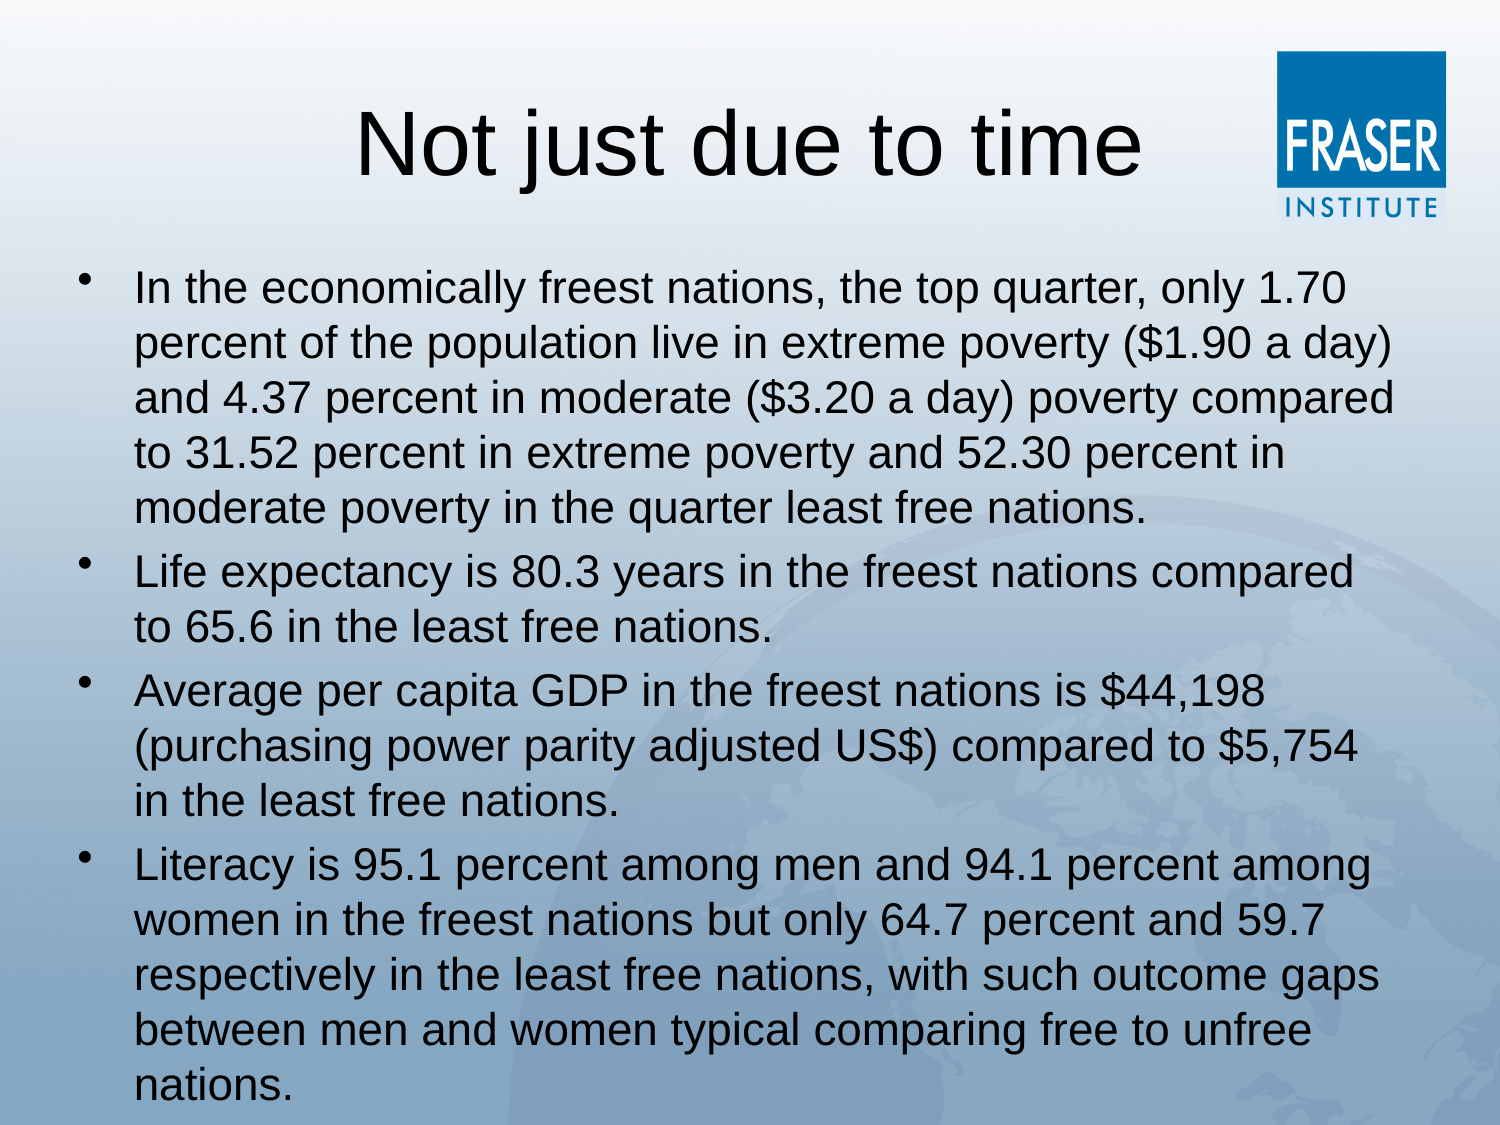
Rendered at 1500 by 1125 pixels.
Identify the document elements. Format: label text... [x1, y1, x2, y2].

picture [0, 0, 1500, 1125]
title Not just due to time [75, 45, 1425, 233]
list In the economically freest nations, the top quarter, only 1.70 percent of the population live in extreme poverty ($1.90 a day) and 4.37 percent in moderate ($3.20 a day) poverty compared to 31.52 percent in extreme poverty and 52.30 percent in moderate poverty in the quarter least free nations. Life expectancy is 80.3 years in the freest nations compared to 65.6 in the least free nations. Average per capita GDP in the freest nations is $44,198 (purchasing power parity adjusted US$) compared to $5,754 in the least free nations. Literacy is 95.1 percent among men and 94.1 percent among women in the freest nations but only 64.7 percent and 59.7 respectively in the least free nations, with such outcome gaps between men and women typical comparing free to unfree nations. [62, 249, 1413, 993]
